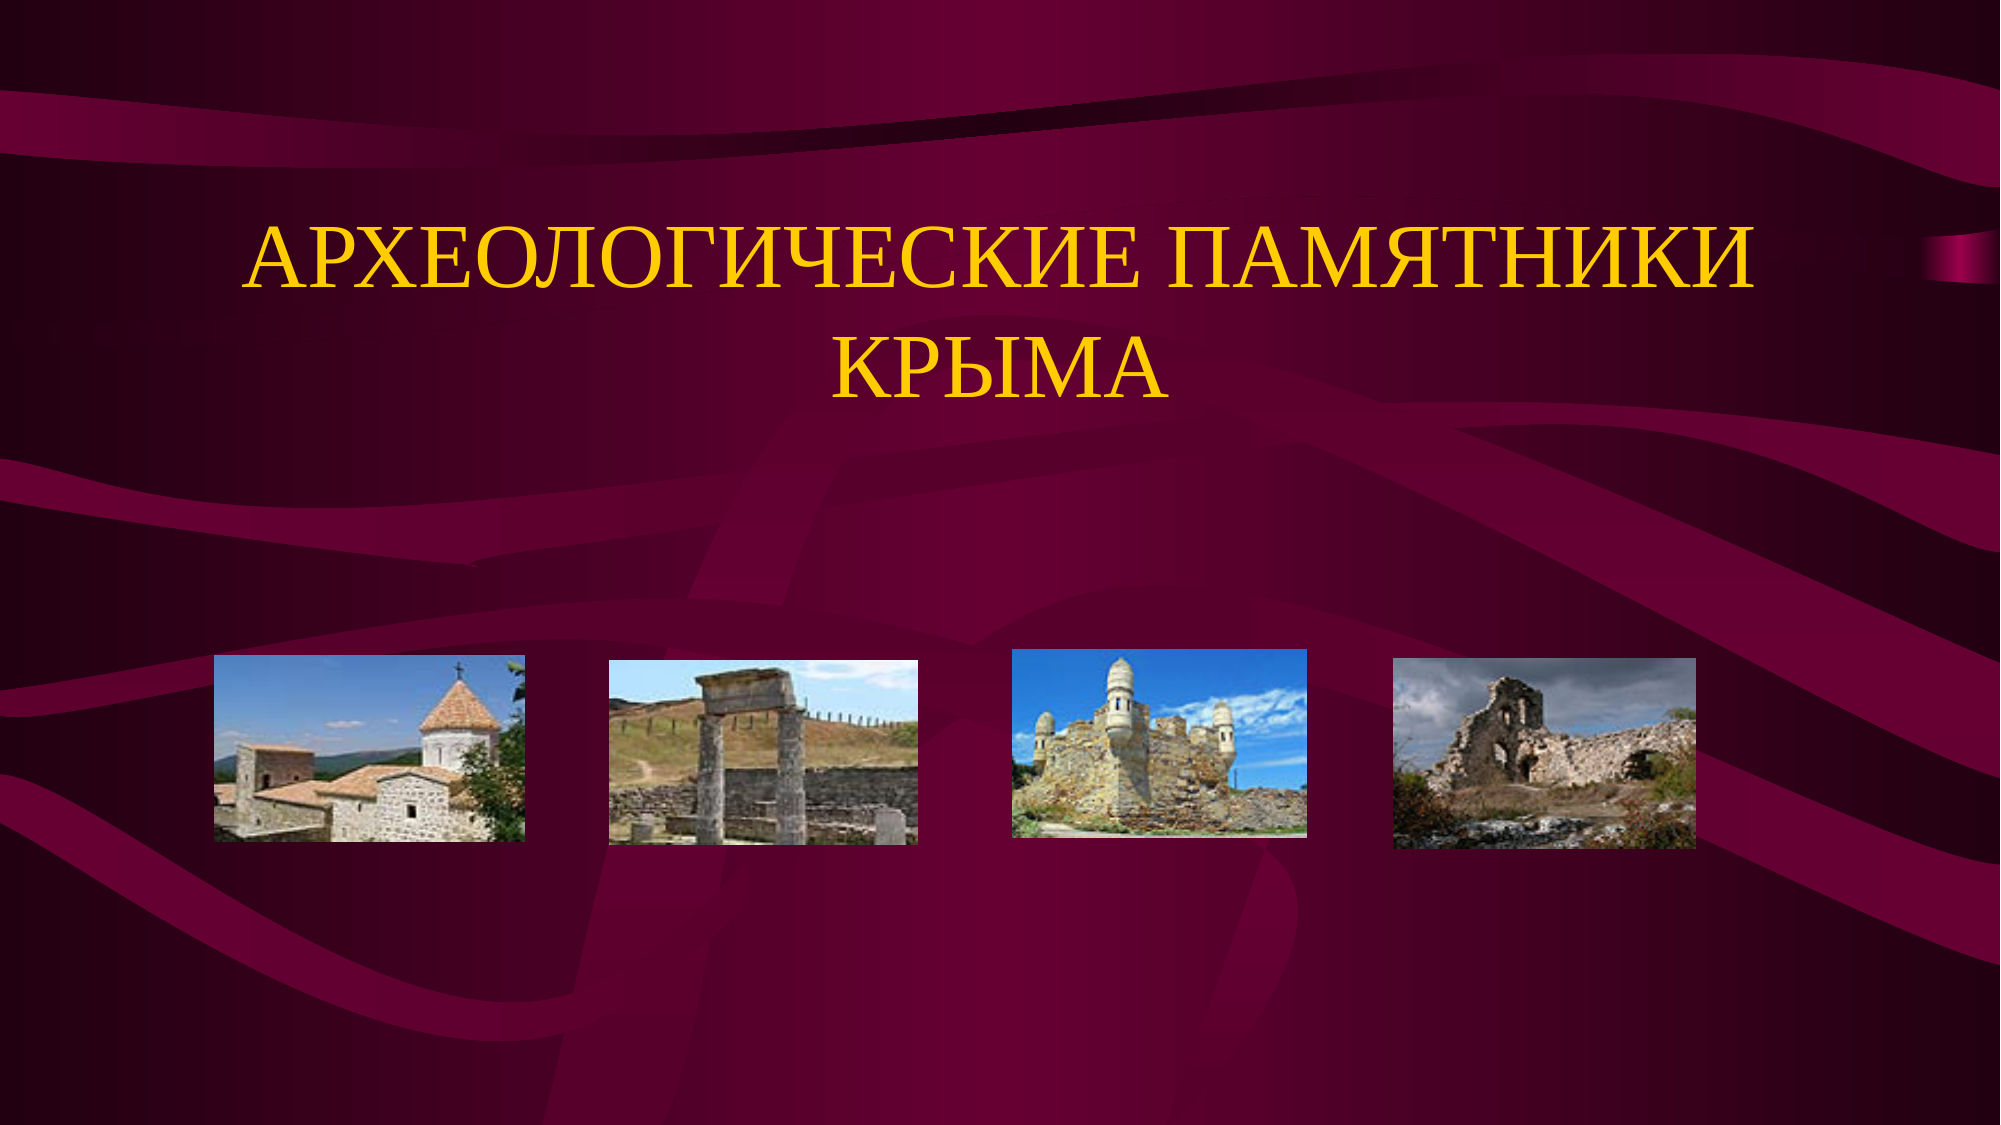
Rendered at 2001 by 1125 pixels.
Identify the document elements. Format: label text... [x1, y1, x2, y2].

picture [609, 660, 918, 845]
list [214, 655, 525, 843]
picture [1392, 657, 1697, 849]
picture [1011, 649, 1307, 839]
title АРХЕОЛОГИЧЕСКИЕ ПАМЯТНИКИ КРЫМА [149, 99, 1851, 513]
